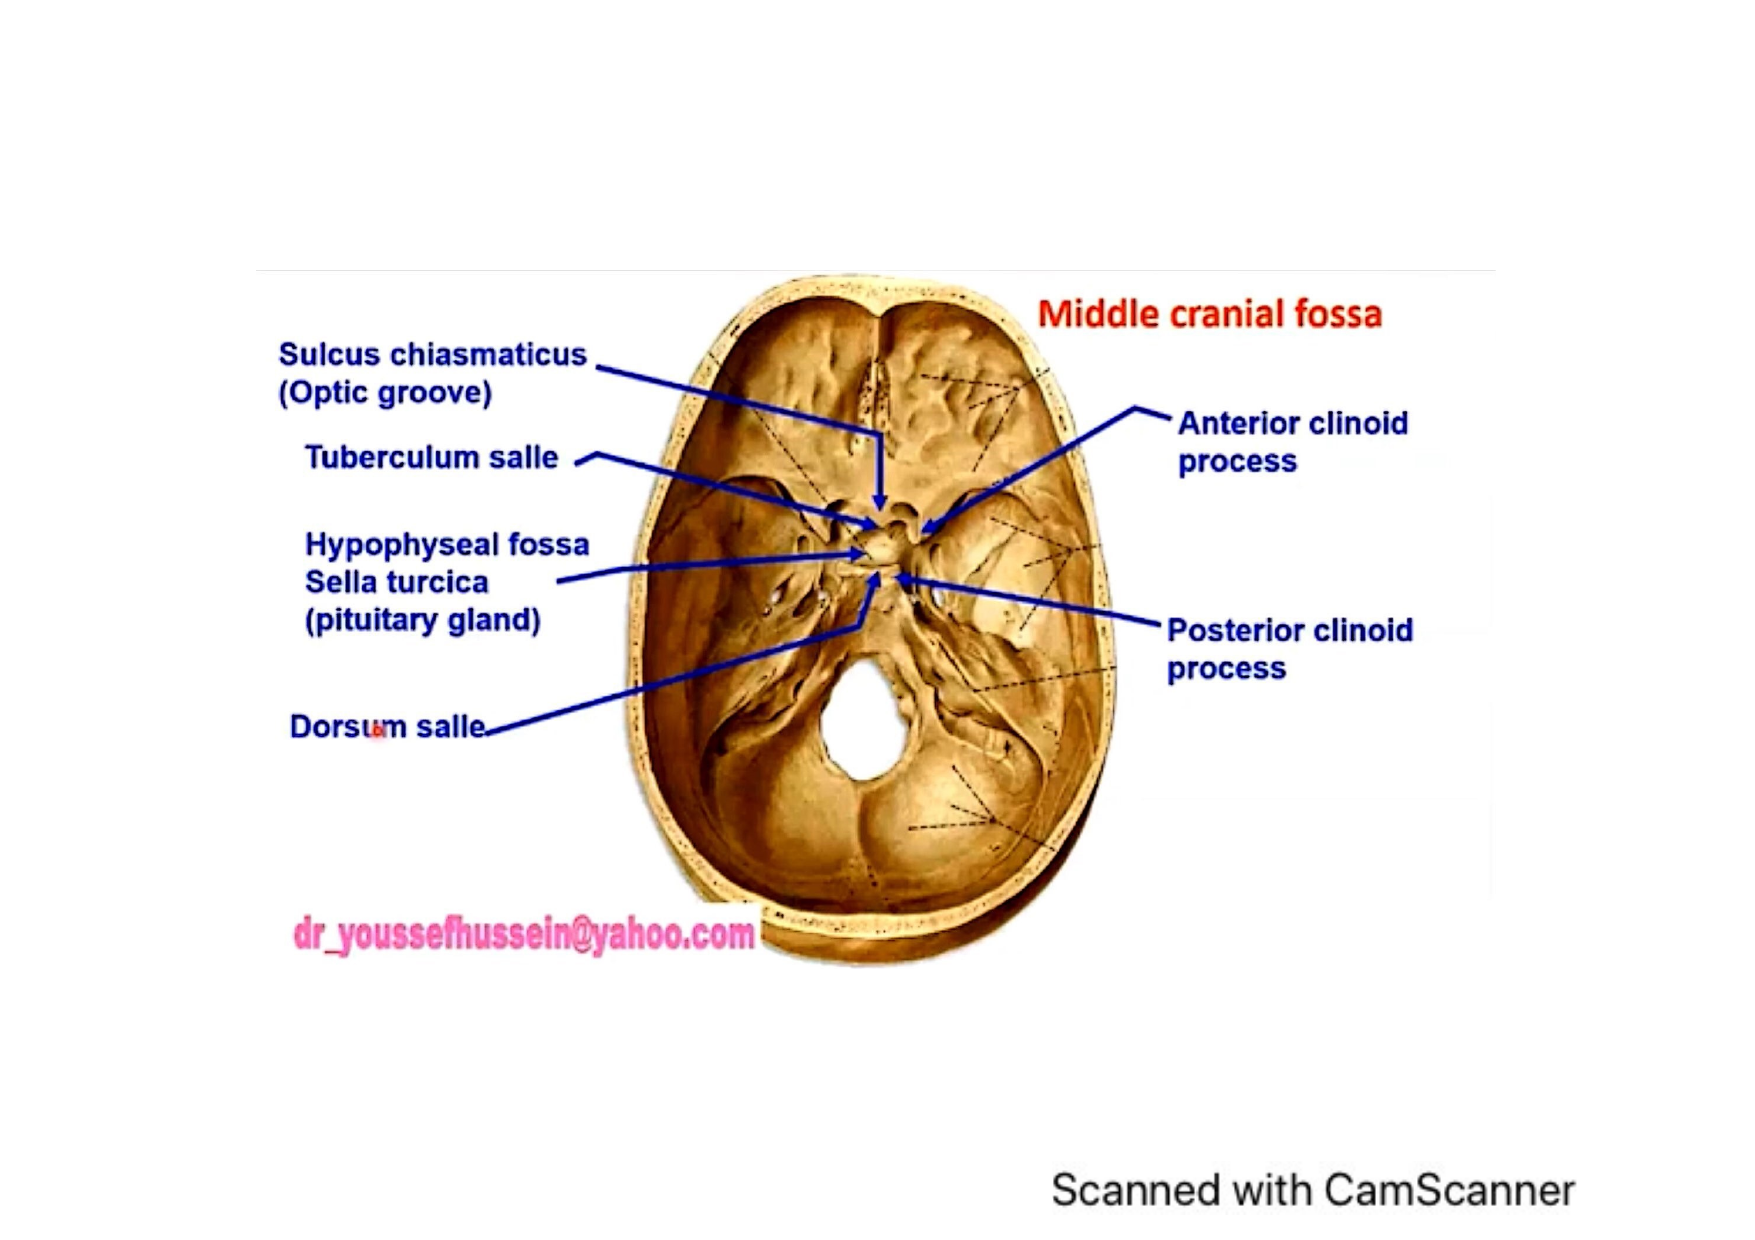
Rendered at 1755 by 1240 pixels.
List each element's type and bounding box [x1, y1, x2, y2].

text_box [256, 270, 1496, 969]
text_box [1052, 1161, 1577, 1215]
